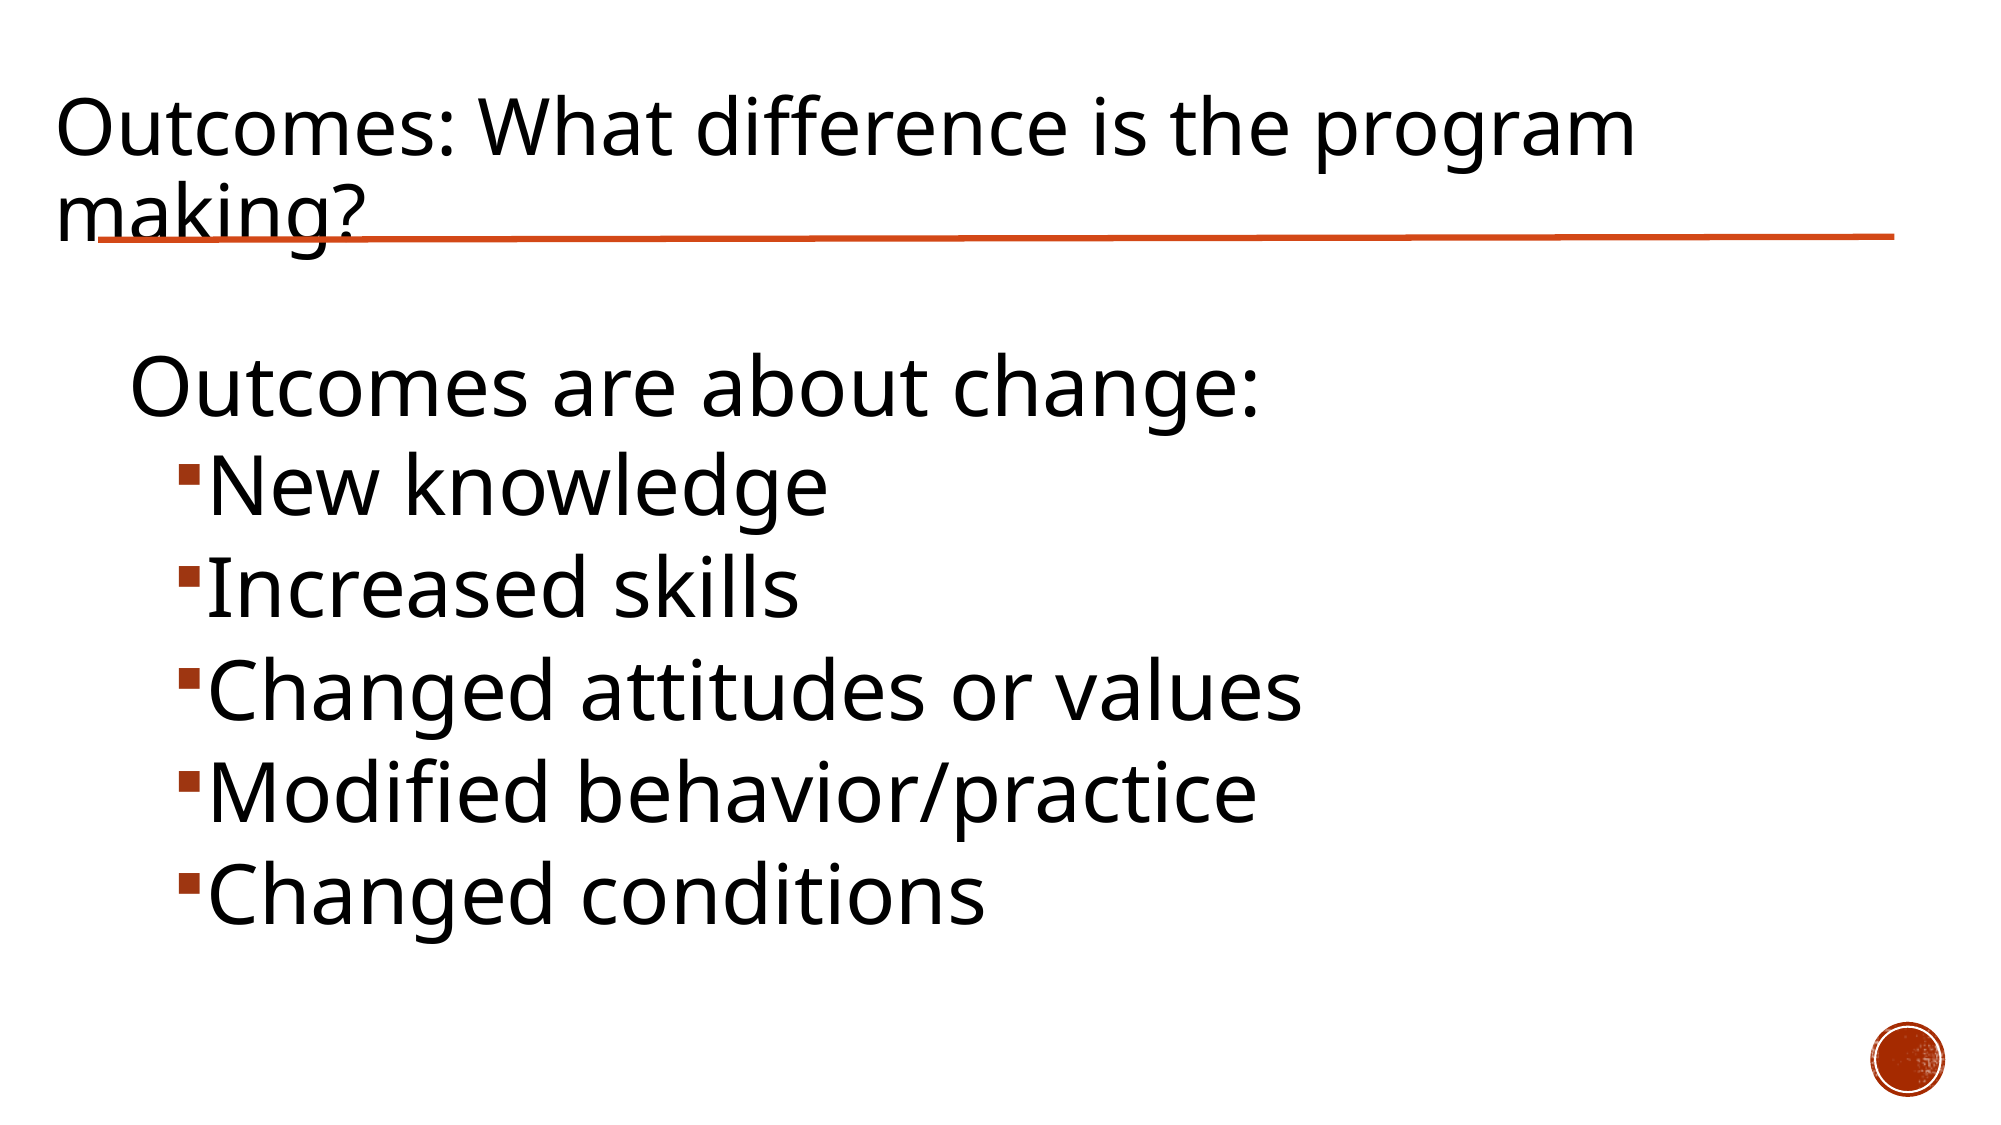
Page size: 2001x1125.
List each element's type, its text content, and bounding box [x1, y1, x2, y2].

title Outcomes: What difference is the program making? [39, 75, 1954, 271]
list Outcomes are about change: New knowledge Increased skills Changed attitudes or values Modified behavior/practice Changed conditions [113, 337, 1718, 1125]
